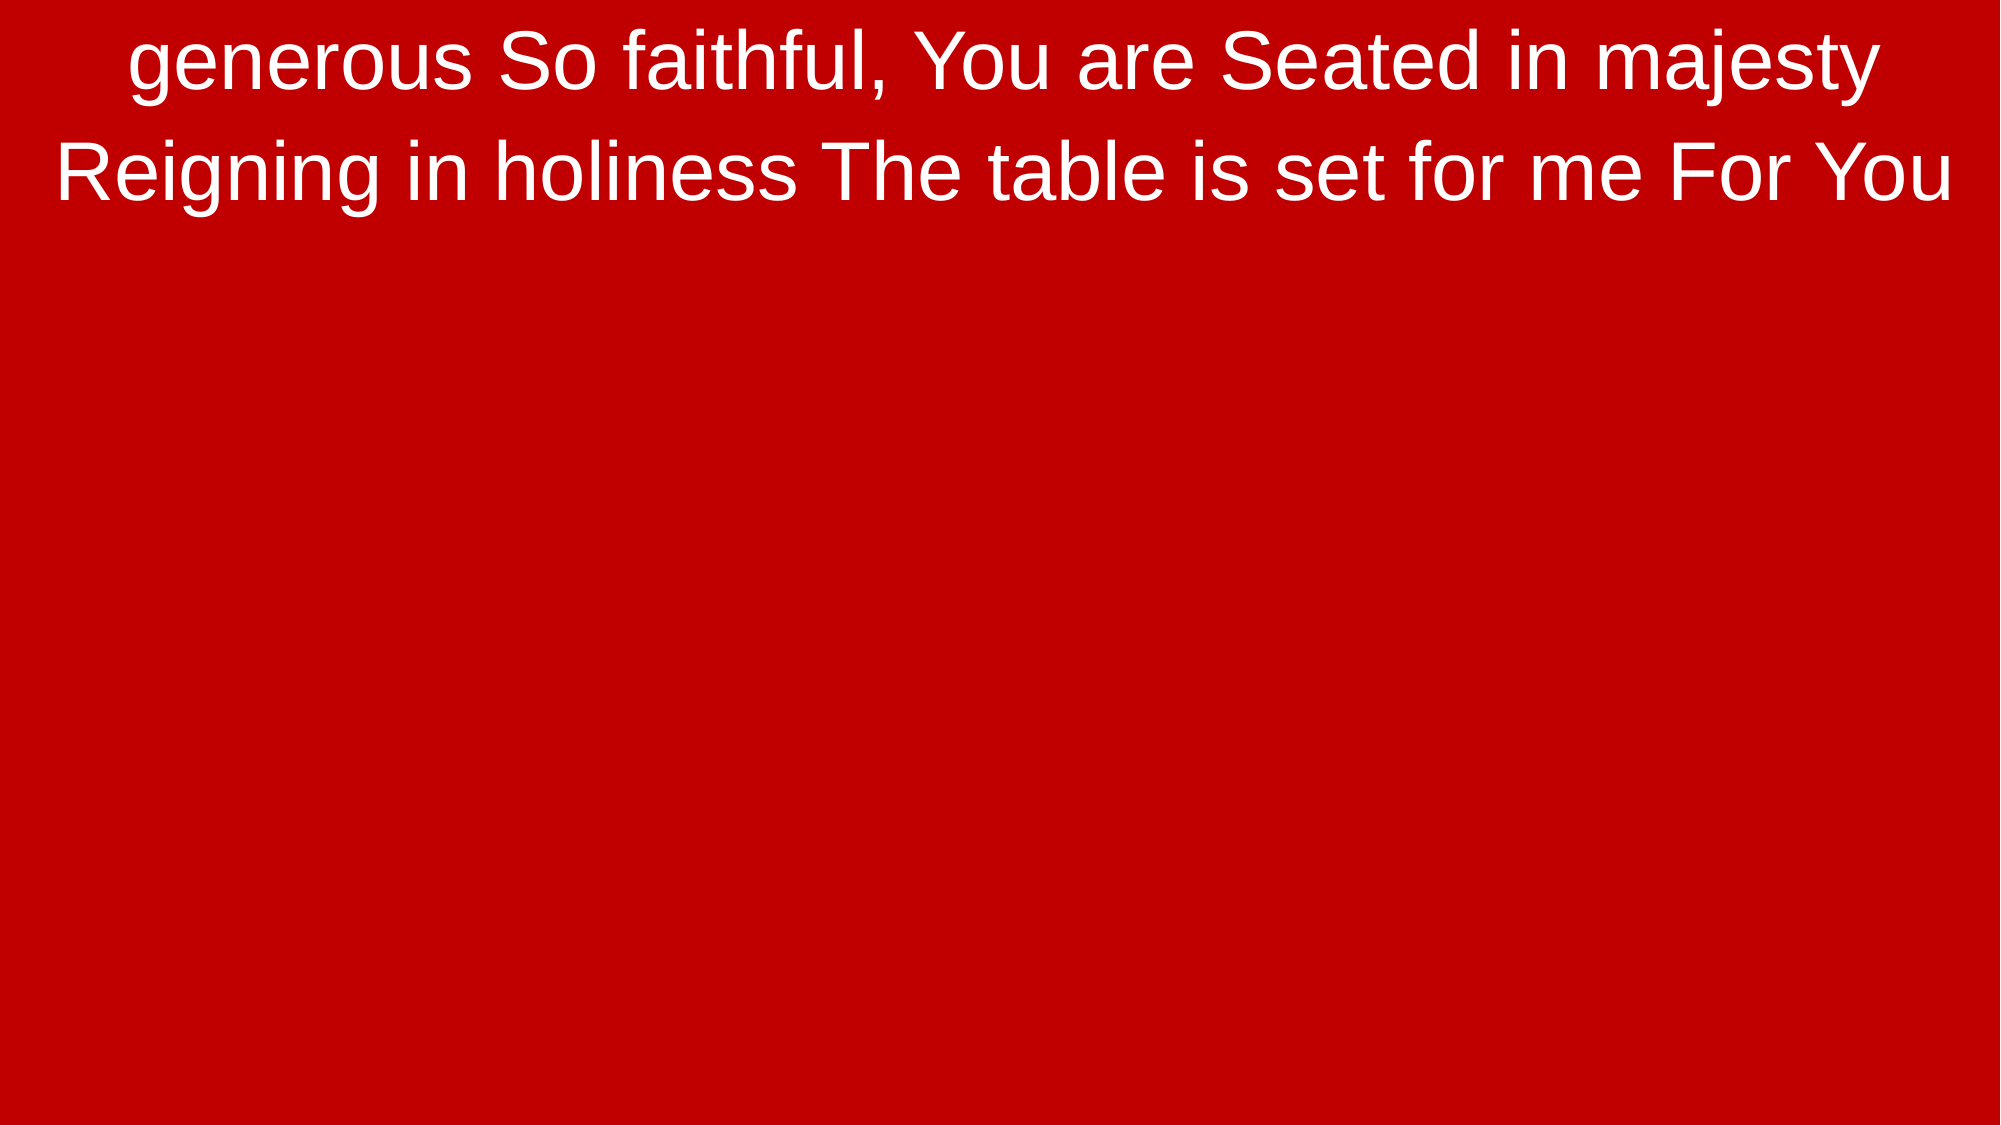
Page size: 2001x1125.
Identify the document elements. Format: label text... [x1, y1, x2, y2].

list generous So faithful, You are Seated in majesty Reigning in holiness The table is set for me For You [10, 9, 2000, 784]
